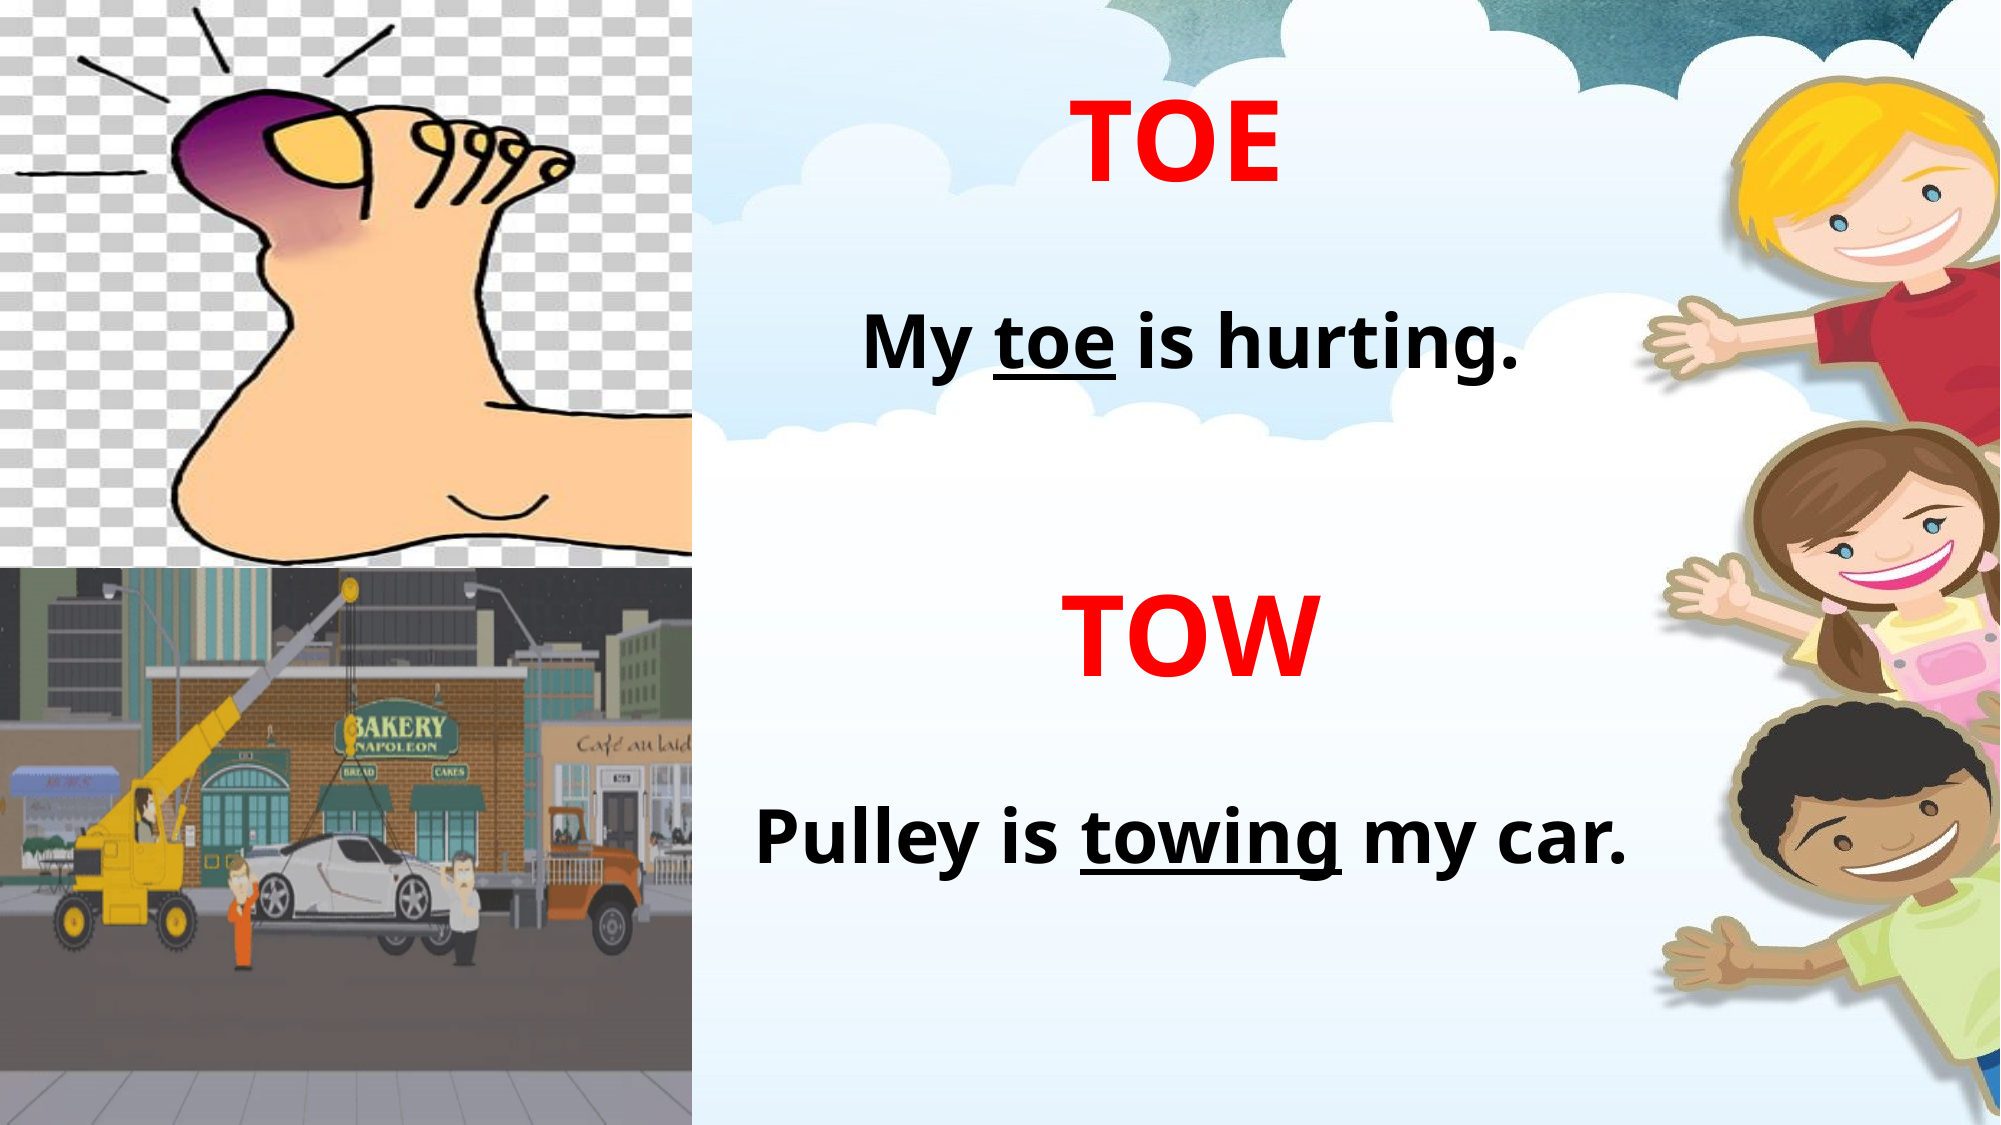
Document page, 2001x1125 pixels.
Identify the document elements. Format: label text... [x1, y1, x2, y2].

text_box TOE My toe is hurting. TOW Pulley is towing my car. [692, 61, 1749, 886]
picture [0, 0, 692, 1125]
